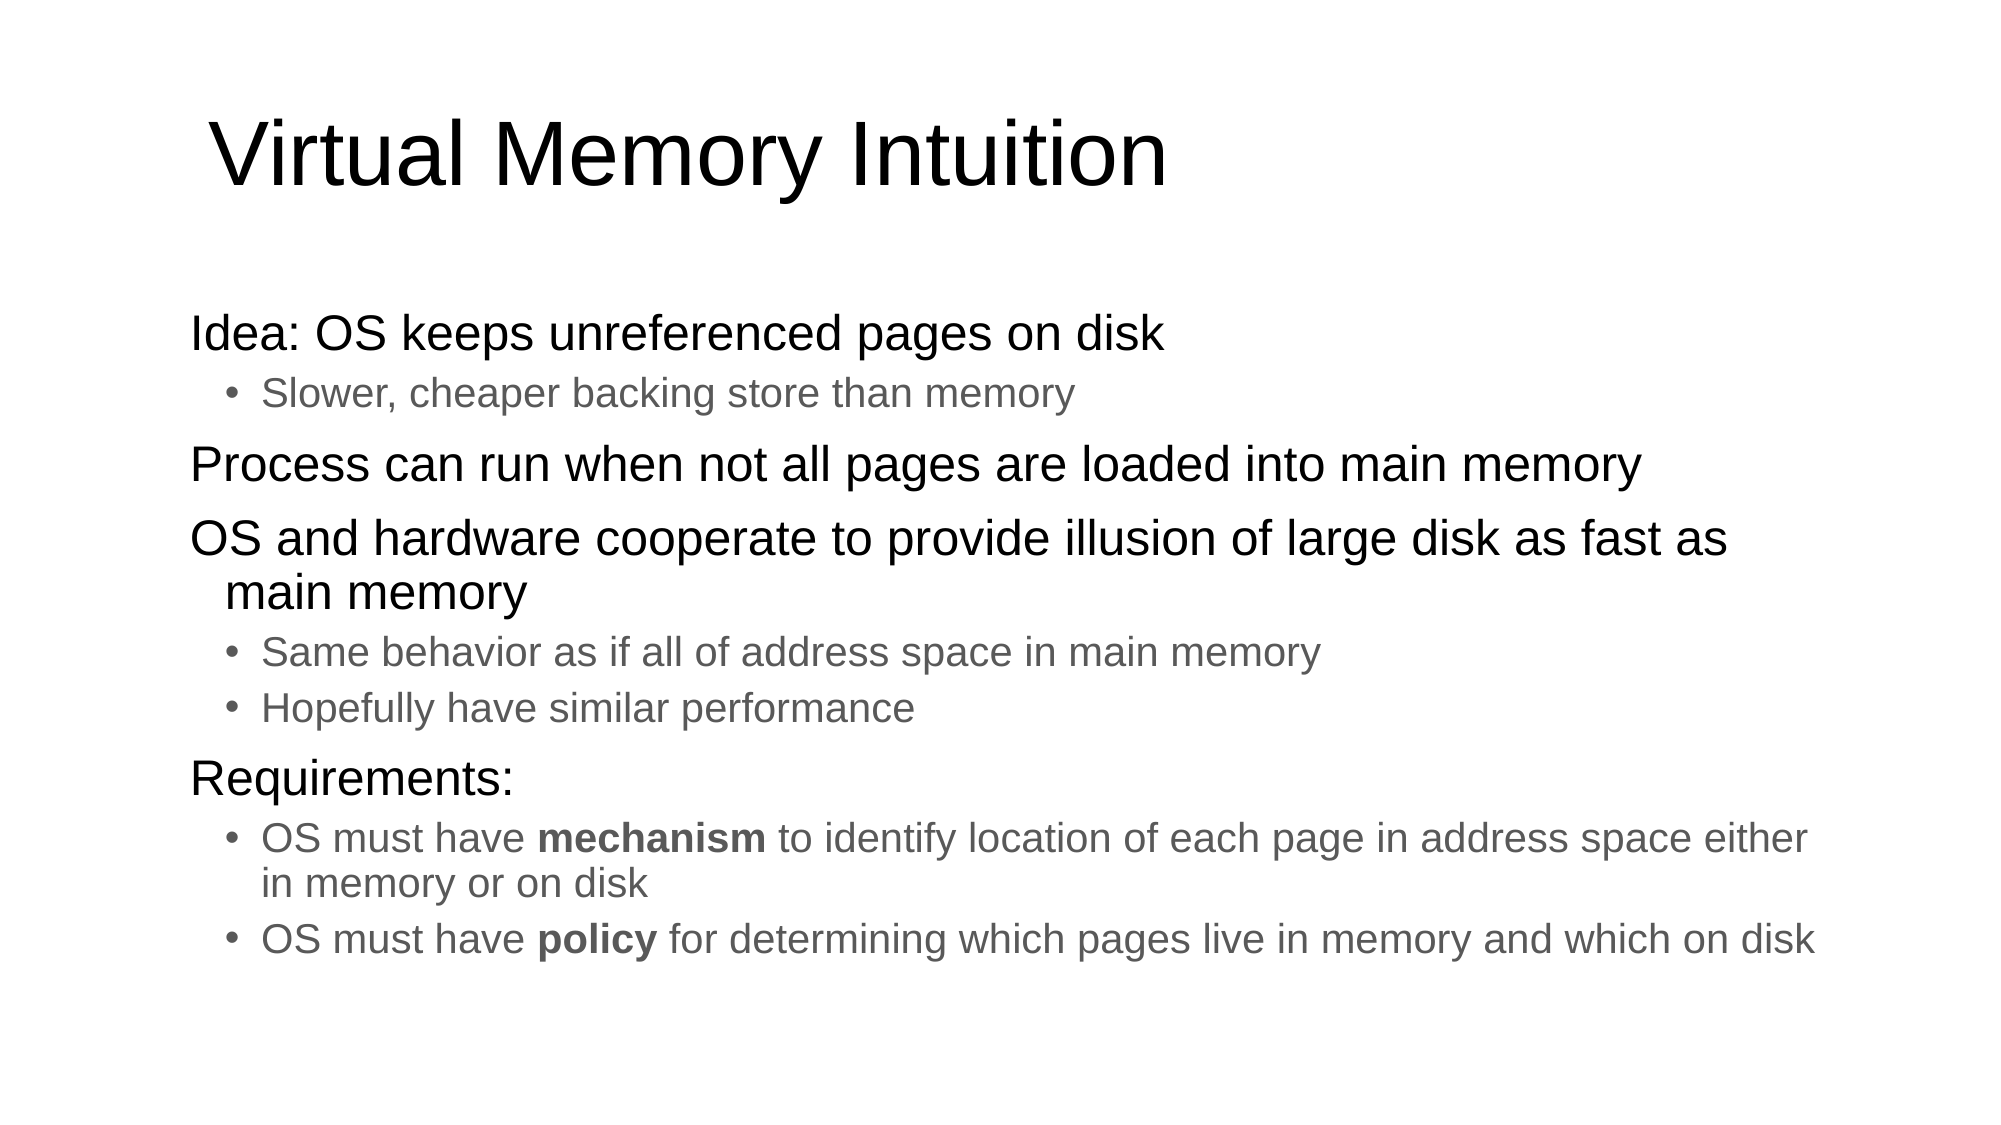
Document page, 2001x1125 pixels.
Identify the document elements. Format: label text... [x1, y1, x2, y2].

title Virtual Memory Intuition [193, 50, 1438, 261]
list Idea: OS keeps unreferenced pages on disk Slower, cheaper backing store than memory Process can run when not all pages are loaded into main memory OS and hardware cooperate to provide illusion of large disk as fast as main memory Same behavior as if all of address space in main memory Hopefully have similar performance Requirements: OS must have mechanism to identify location of each page in address space either in memory or on disk OS must have policy for determining which pages live in memory and which on disk [174, 299, 1844, 1075]
